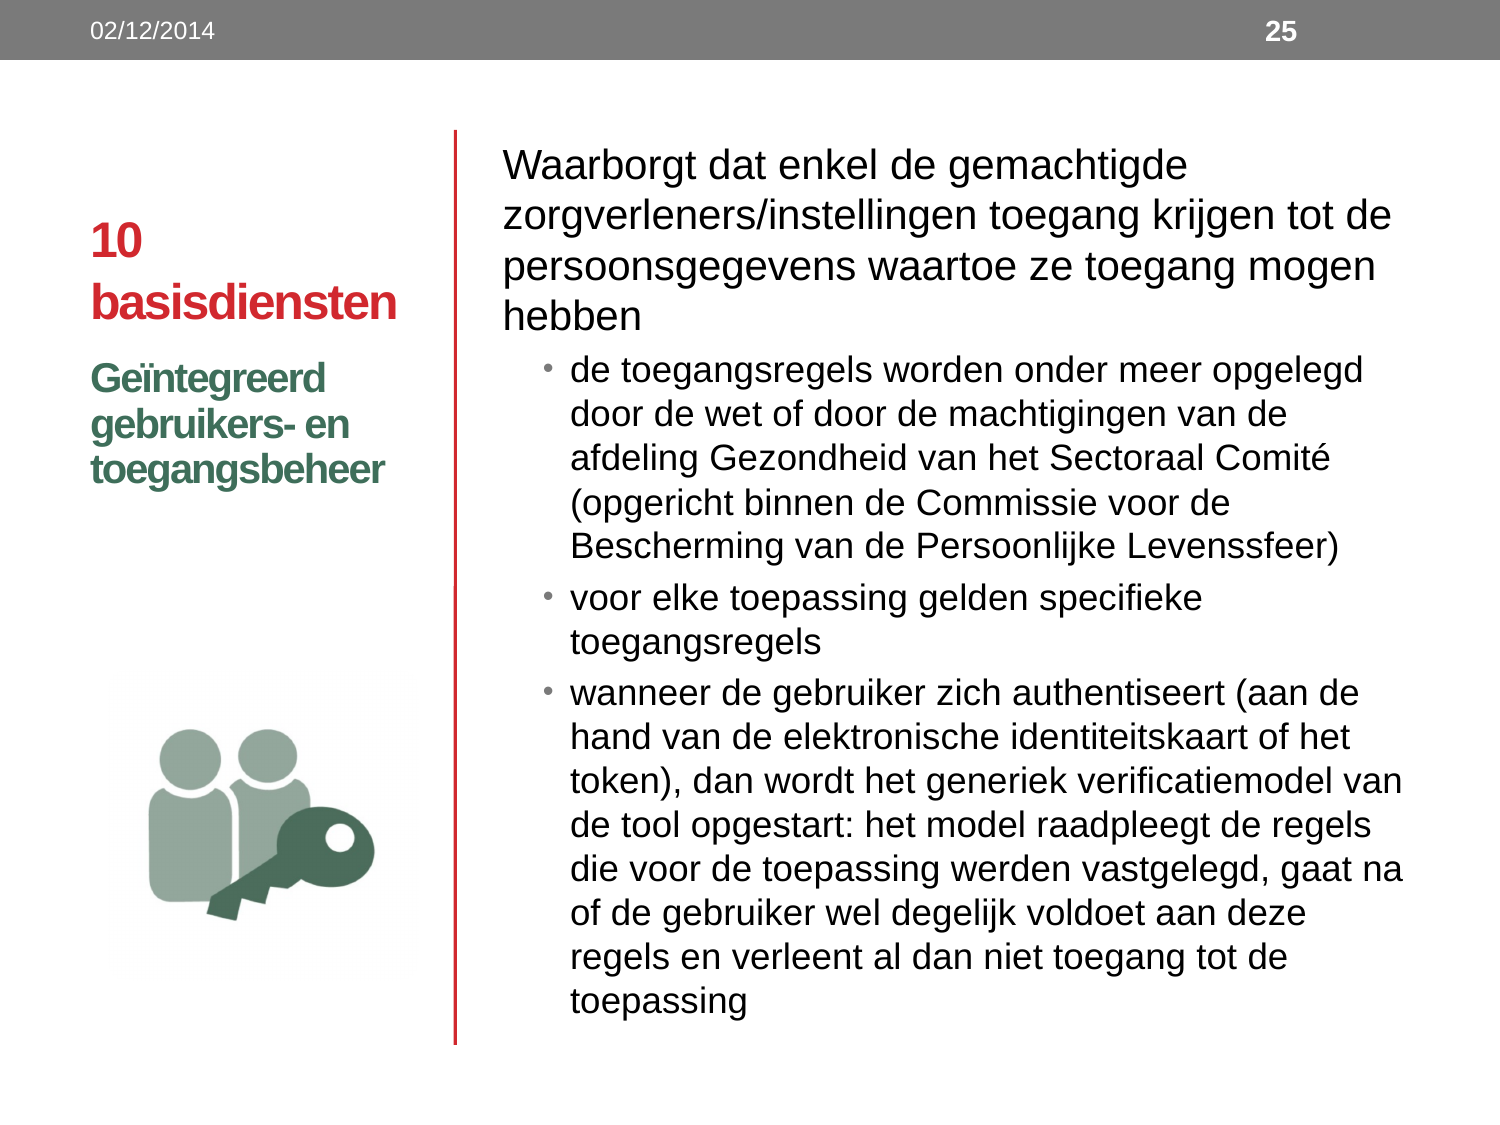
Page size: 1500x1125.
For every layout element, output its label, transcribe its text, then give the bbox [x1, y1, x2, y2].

list Geïntegreerd gebruikers- en toegangsbeheer [75, 349, 426, 1046]
list Waarborgt dat enkel de gemachtigde zorgverleners/instellingen toegang krijgen tot de persoonsgegevens waartoe ze toegang mogen hebben de toegangsregels worden onder meer opgelegd door de wet of door de machtigingen van de afdeling Gezondheid van het Sectoraal Comité (opgericht binnen de Commissie voor de Bescherming van de Persoonlijke Levenssfeer) voor elke toepassing gelden specifieke toegangsregels wanneer de gebruiker zich authentiseert (aan de hand van de elektronische identiteitskaart of het token), dan wordt het generiek verificatiemodel van de tool opgestart: het model raadpleegt de regels die voor de toepassing werden vastgelegd, gaat na of de gebruiker wel degelijk voldoet aan deze regels en verleent al dan niet toegang tot de toepassing [487, 129, 1425, 1045]
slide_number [75, 3, 550, 57]
title 10 basisdiensten [75, 129, 426, 337]
picture [105, 668, 420, 982]
slide_number 25 [1250, 3, 1425, 57]
